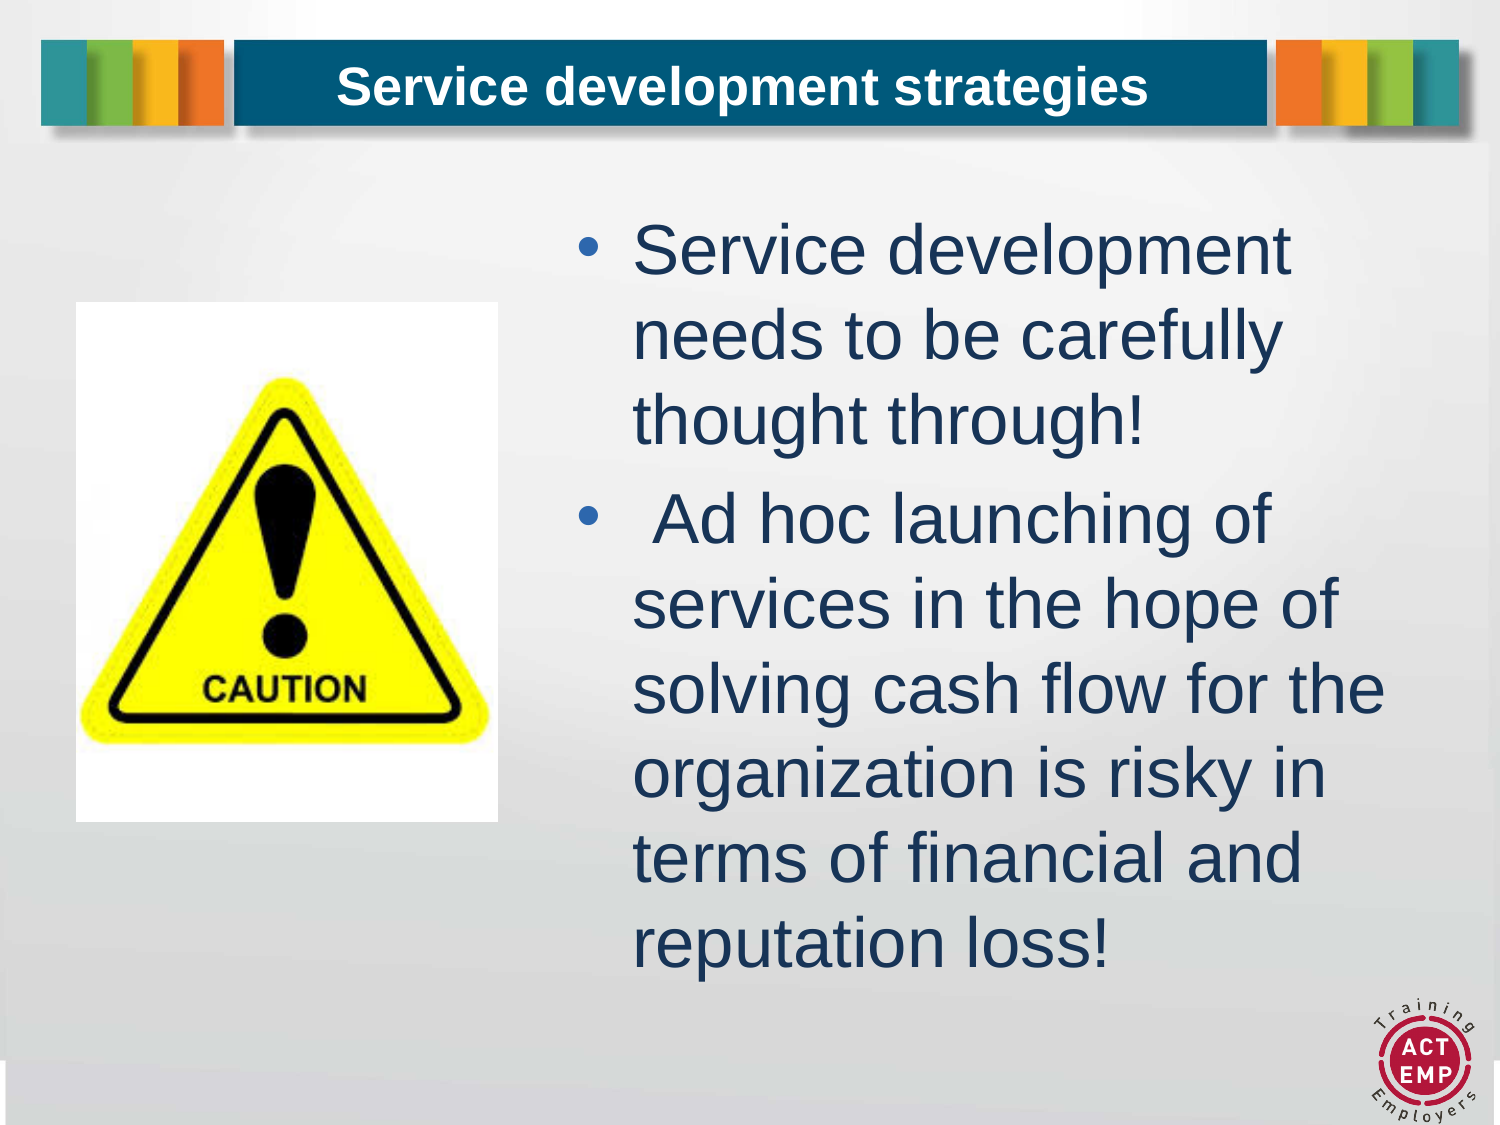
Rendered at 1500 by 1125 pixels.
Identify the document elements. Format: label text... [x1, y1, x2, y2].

picture [0, 0, 1500, 1125]
text_box [1371, 998, 1476, 1124]
list Service development needs to be carefully thought through! Ad hoc launching of services in the hope of solving cash flow for the organization is risky in terms of financial and reputation loss! [561, 196, 1424, 1062]
title Service development strategies [253, 42, 1235, 126]
